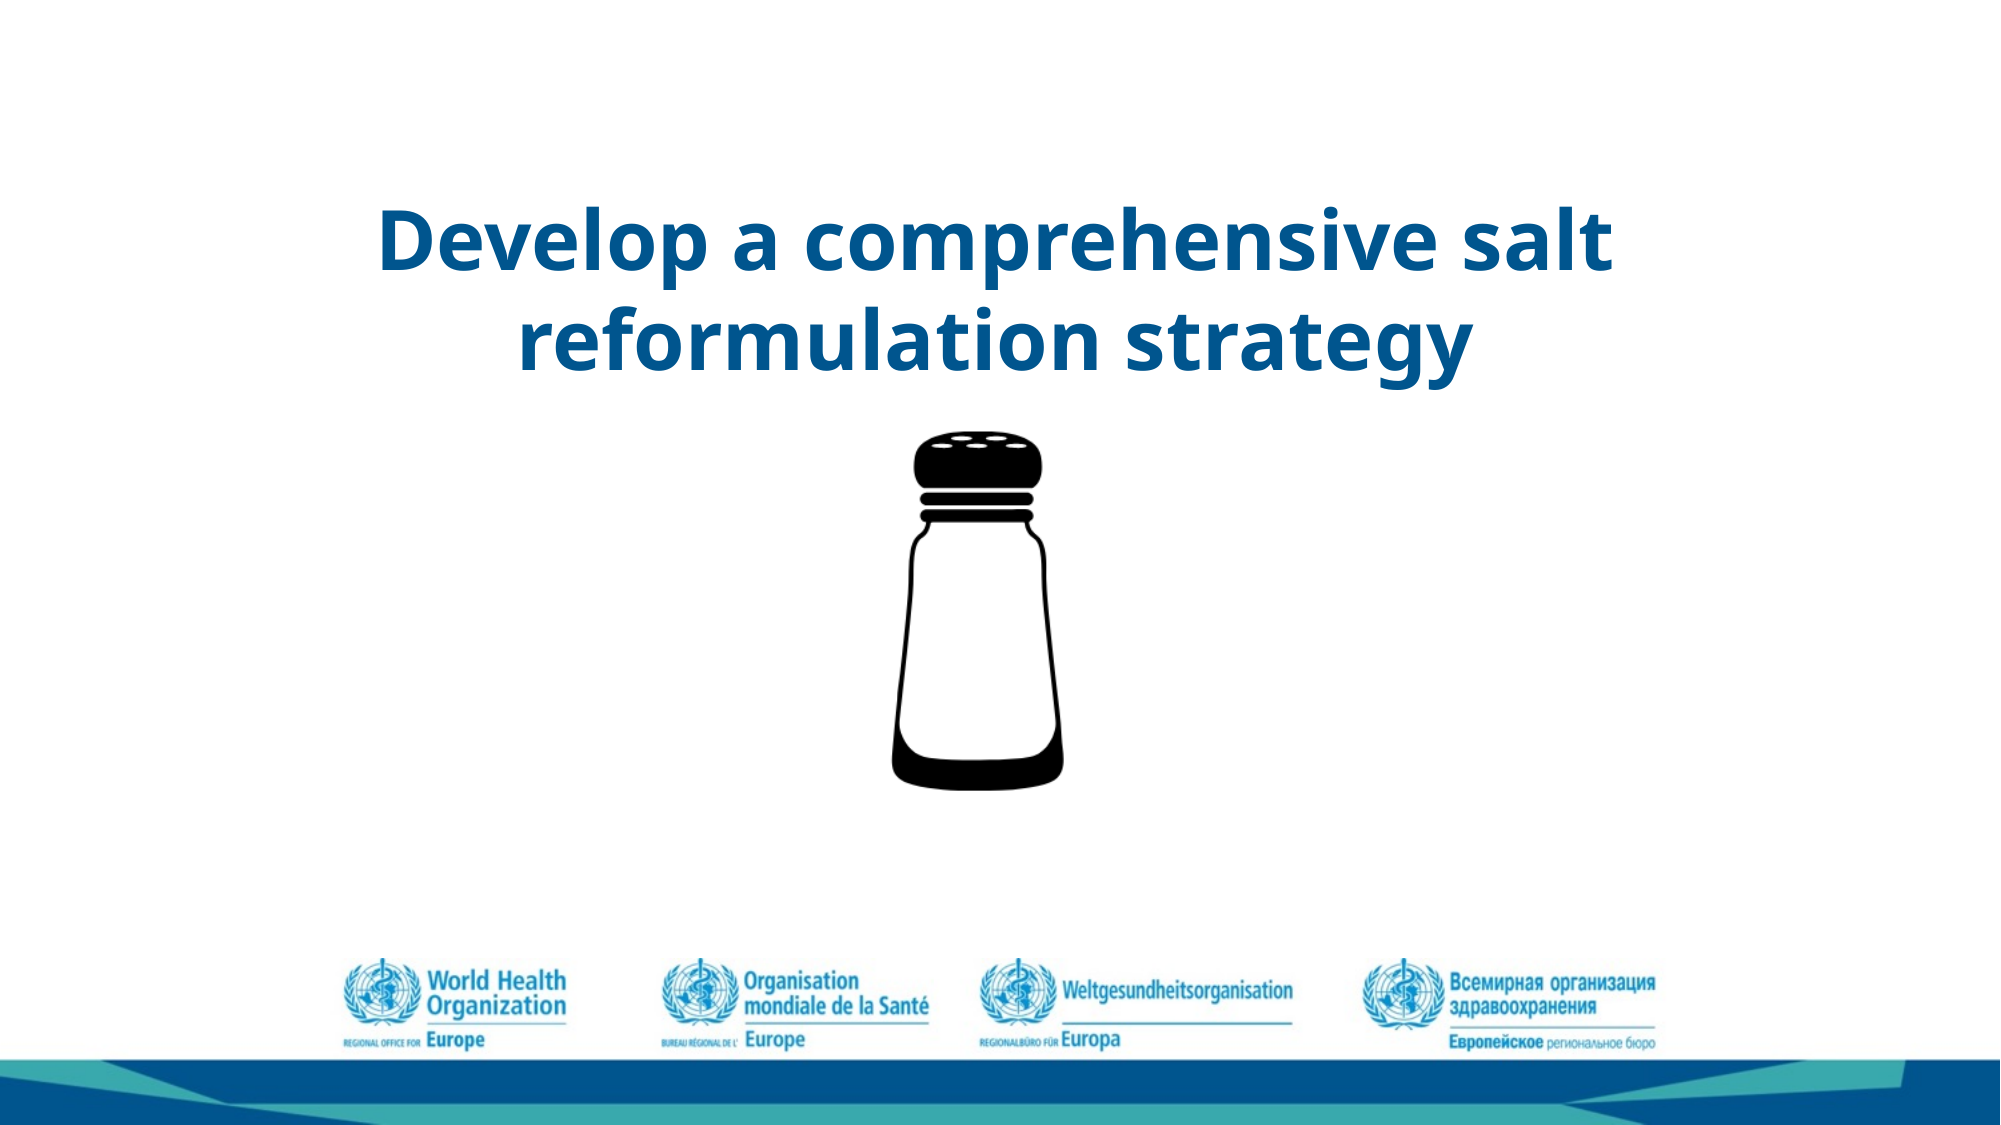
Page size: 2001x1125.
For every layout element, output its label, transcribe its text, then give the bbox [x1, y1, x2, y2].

picture [845, 415, 1092, 828]
picture [0, 958, 2000, 1125]
text_box Develop a comprehensive salt reformulation strategy [95, 158, 1896, 416]
